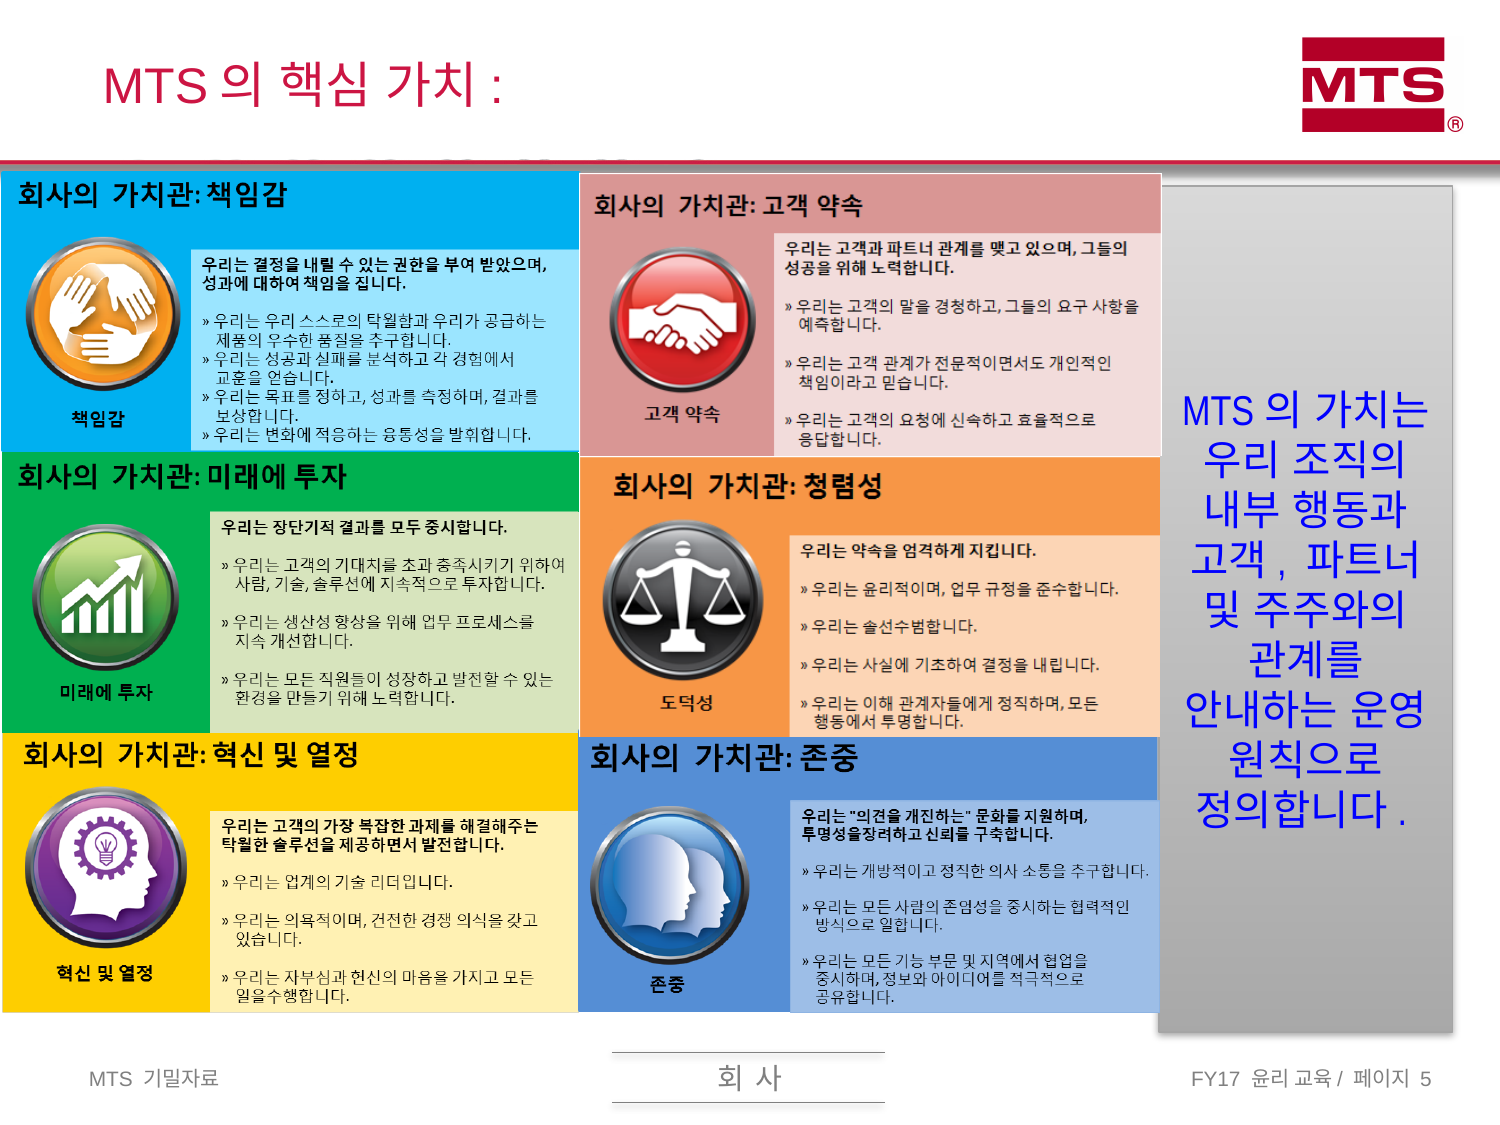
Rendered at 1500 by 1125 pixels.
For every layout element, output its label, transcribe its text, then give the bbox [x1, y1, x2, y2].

title MTS의 핵심 가치: [87, 12, 1206, 155]
picture [171, 184, 182, 191]
picture [20, 197, 30, 203]
picture [26, 237, 180, 390]
text_box MTS의 가치는 우리 조직의 내부 행동과 고객, 파트너 및 주주와의 관계를 안내하는 운영 원칙으로 정의합니다. [1158, 185, 1453, 1033]
picture [281, 183, 285, 195]
picture [0, 159, 1500, 1016]
picture [1301, 36, 1464, 134]
picture [132, 183, 137, 207]
